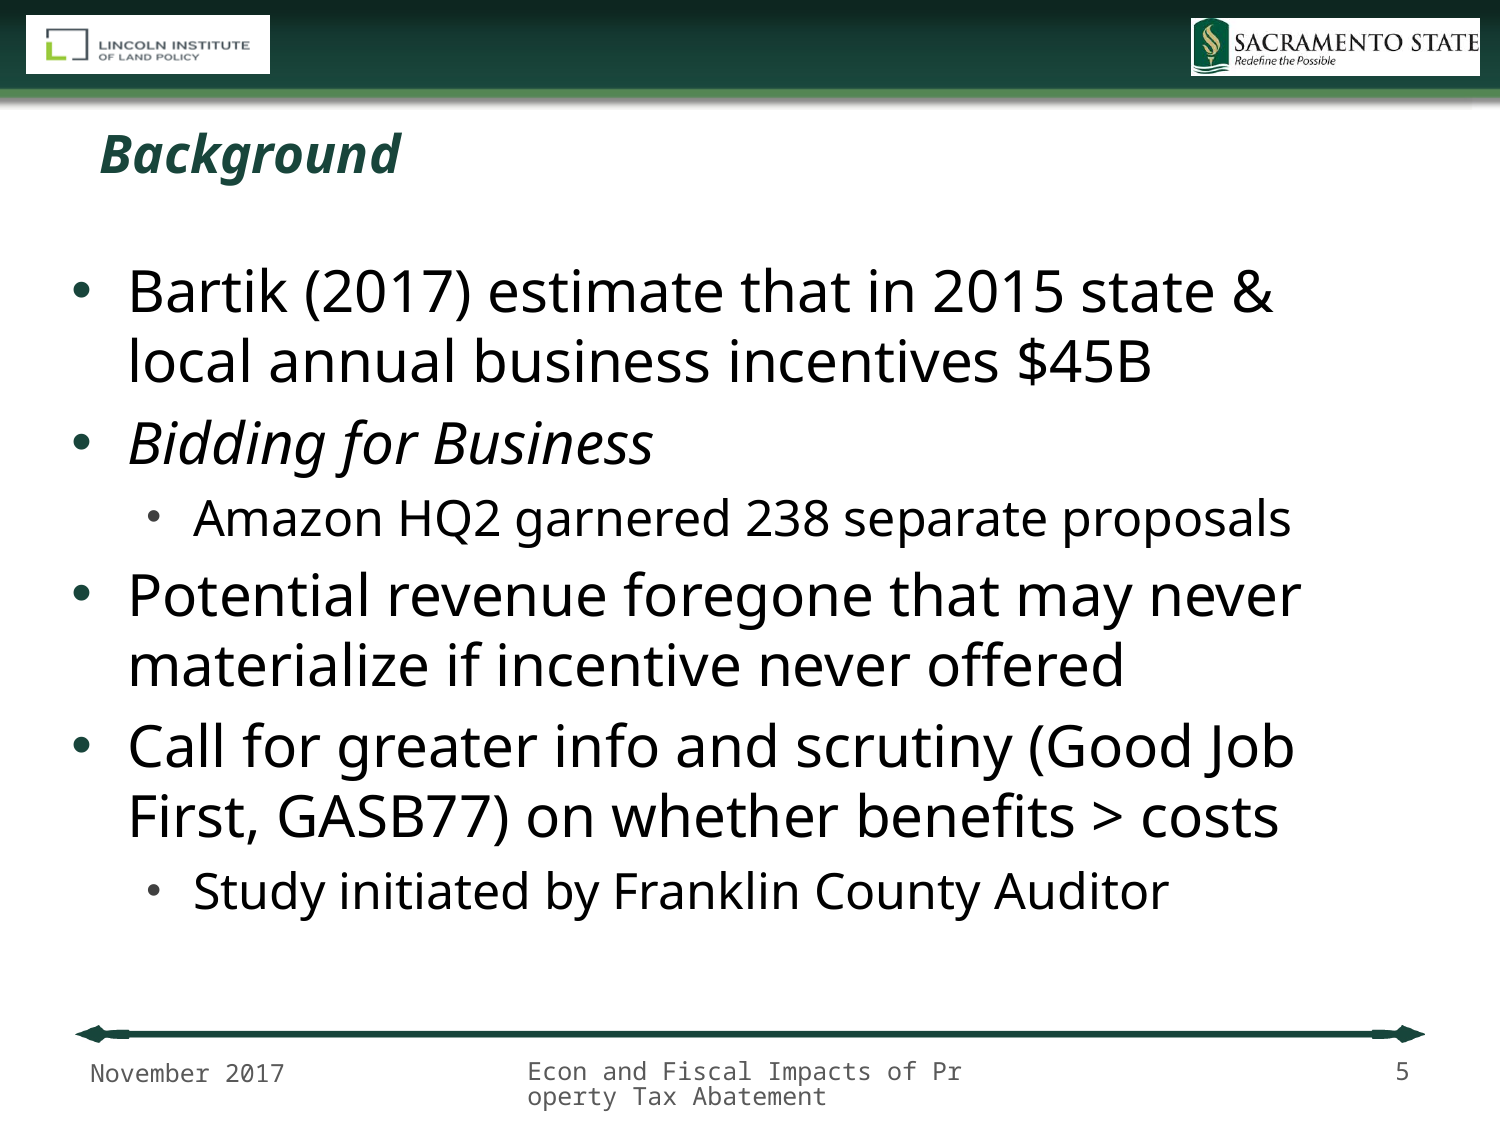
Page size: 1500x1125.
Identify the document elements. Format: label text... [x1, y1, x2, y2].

picture [75, 1025, 1425, 1043]
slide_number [75, 1042, 425, 1103]
footer Econ and Fiscal Impacts of Property Tax Abatement [512, 1042, 988, 1103]
slide_number 5 [1074, 1042, 1425, 1103]
title Background [85, 112, 1436, 192]
list Bartik (2017) estimate that in 2015 state & local annual business incentives $45B Bidding for Business Amazon HQ2 garnered 238 separate proposals Potential revenue foregone that may never materialize if incentive never offered Call for greater info and scrutiny (Good Job First, GASB77) on whether benefits > costs Study initiated by Franklin County Auditor [56, 247, 1407, 981]
picture [0, 0, 1500, 110]
